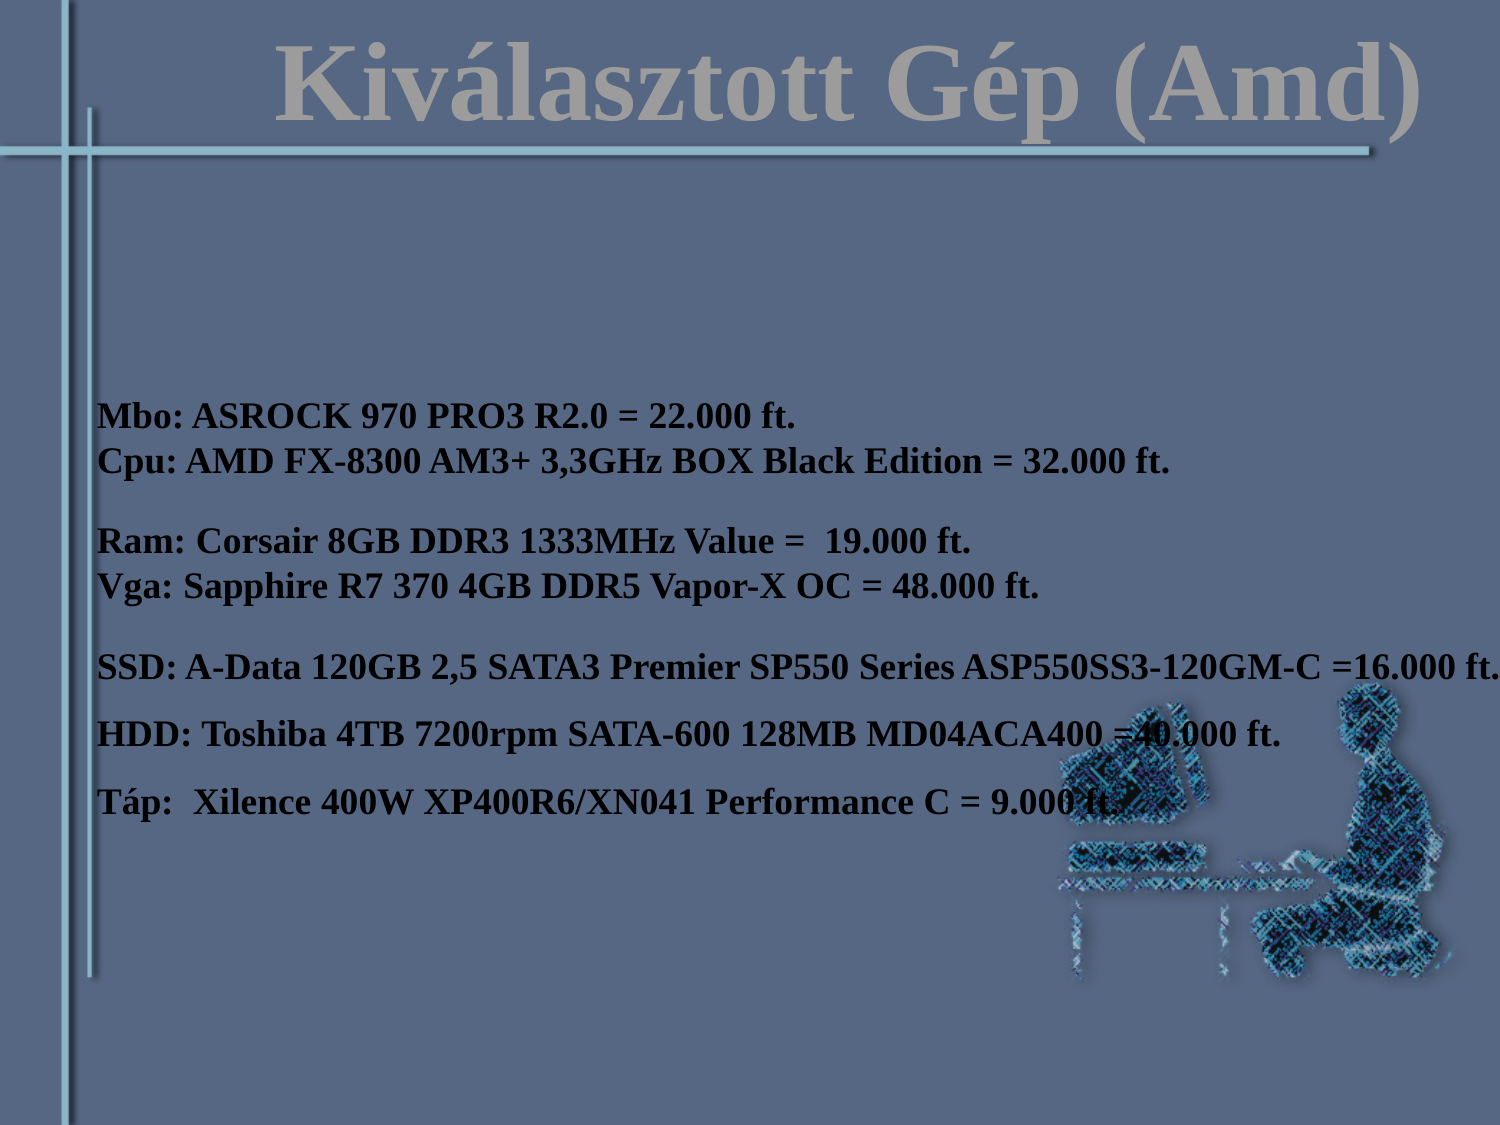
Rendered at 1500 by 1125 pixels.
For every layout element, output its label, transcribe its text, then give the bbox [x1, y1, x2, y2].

text_box Kiválasztott Gép (Amd) [259, 0, 1440, 150]
picture [0, 0, 1500, 1125]
text_box Mbo: ASROCK 970 PRO3 R2.0 = 22.000 ft. Cpu: AMD FX-8300 AM3+ 3,3GHz BOX Black Edition = 32.000 ft. Ram: Corsair 8GB DDR3 1333MHz Value = 19.000 ft. Vga: Sapphire R7 370 4GB DDR5 Vapor-X OC = 48.000 ft. SSD: A-Data 120GB 2,5 SATA3 Premier SP550 Series ASP550SS3-120GM-C =16.000 ft. HDD: Toshiba 4TB 7200rpm SATA-600 128MB MD04ACA400 =40.000 ft. Táp: Xilence 400W XP400R6/XN041 Performance C = 9.000 ft. [82, 361, 1500, 897]
